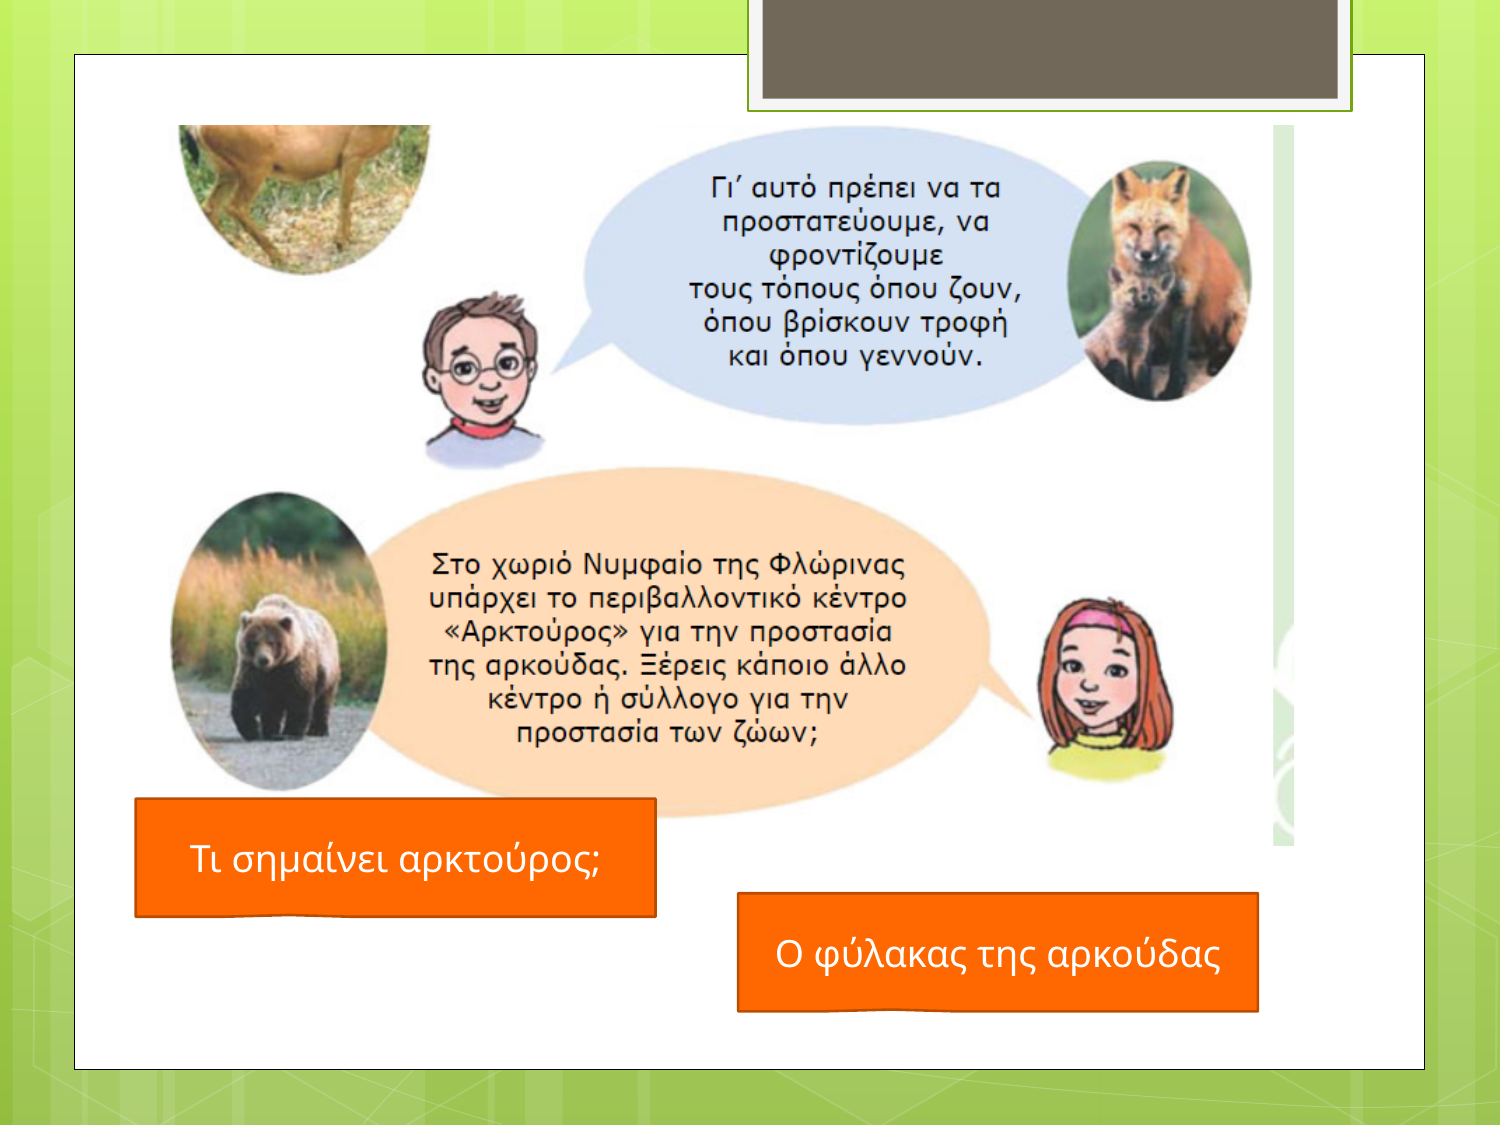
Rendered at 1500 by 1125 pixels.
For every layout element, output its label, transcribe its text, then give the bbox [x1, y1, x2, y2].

text_box Τι σημαίνει αρκτούρος; [134, 854, 657, 919]
text_box Ο φύλακας της αρκούδας [736, 891, 1260, 1013]
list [100, 125, 1295, 846]
